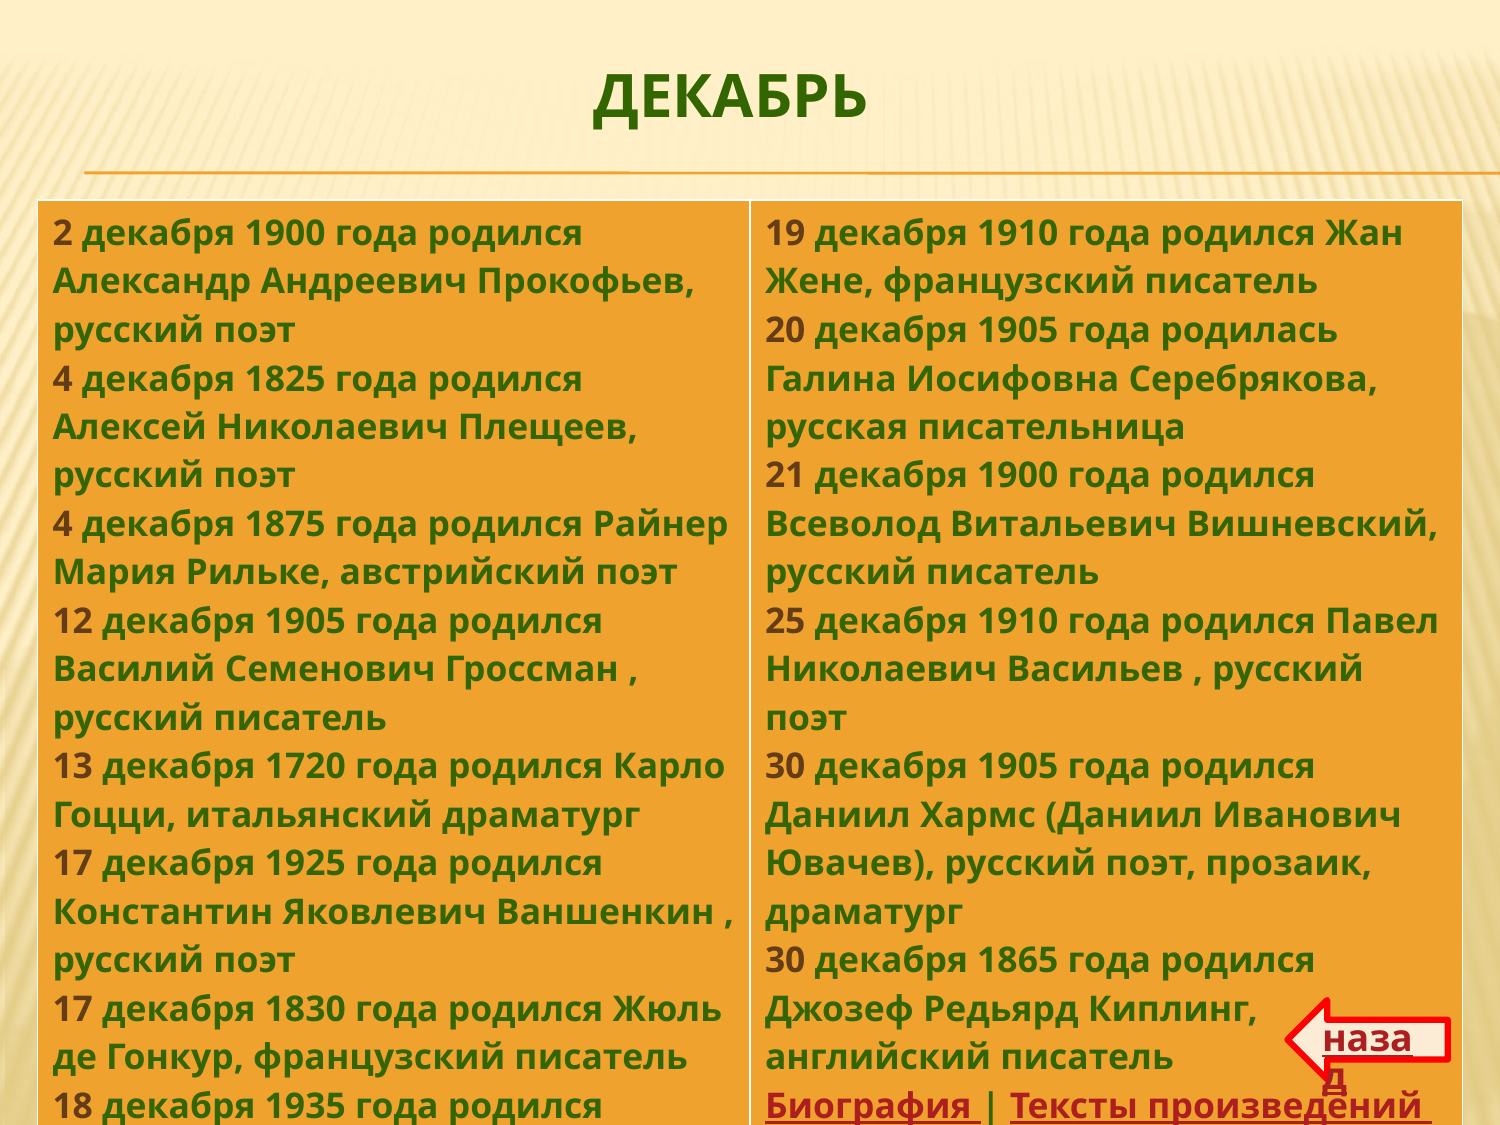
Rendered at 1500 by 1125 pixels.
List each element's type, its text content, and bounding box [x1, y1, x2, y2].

text_box назад [1284, 997, 1451, 1083]
title декабрь [312, 50, 1150, 138]
table_header 19 декабря 1910 года родился Жан Жене, французский писатель 20 декабря 1905 года родилась Галина Иосифовна Серебрякова, русская писательница 21 декабря 1900 года родился Всеволод Витальевич Вишневский, русский писатель 25 декабря 1910 года родился Павел Николаевич Васильев , русский поэт 30 декабря 1905 года родился Даниил Хармс (Даниил Иванович Ювачев), русский поэт, прозаик, драматург 30 декабря 1865 года родился Джозеф Редьярд Киплинг, английский писатель Биография | Тексты произведений [751, 201, 1462, 1125]
table_header 2 декабря 1900 года родился Александр Андреевич Прокофьев, русский поэт 4 декабря 1825 года родился Алексей Николаевич Плещеев, русский поэт 4 декабря 1875 года родился Райнер Мария Рильке, австрийский поэт 12 декабря 1905 года родился Василий Семенович Гроссман , русский писатель 13 декабря 1720 года родился Карло Гоцци, итальянский драматург 17 декабря 1925 года родился Константин Яковлевич Ваншенкин , русский поэт 17 декабря 1830 года родился Жюль де Гонкур, французский писатель 18 декабря 1935 года родился Сергей Николаевич Есин , русский писатель [38, 201, 749, 1125]
